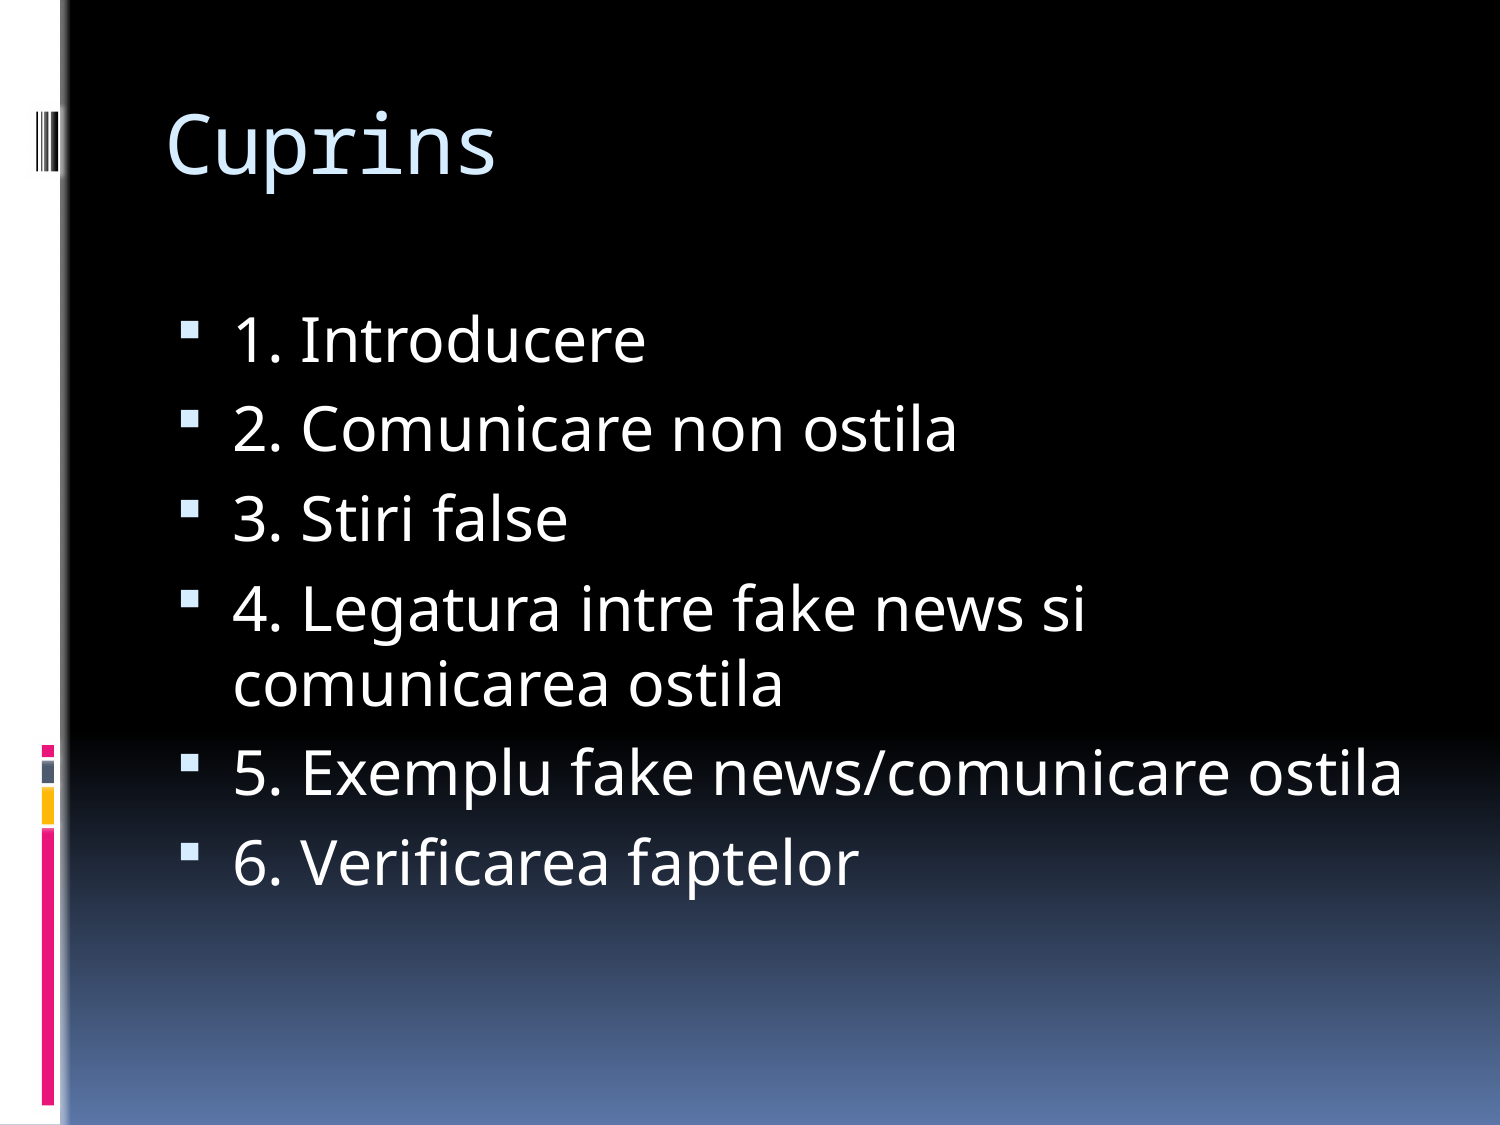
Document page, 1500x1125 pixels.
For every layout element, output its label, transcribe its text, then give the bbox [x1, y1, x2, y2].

list 1. Introducere 2. Comunicare non ostila 3. Stiri false 4. Legatura intre fake news si comunicarea ostila 5. Exemplu fake news/comunicare ostila 6. Verificarea faptelor [150, 292, 1425, 1043]
title Cuprins [150, 83, 1425, 234]
